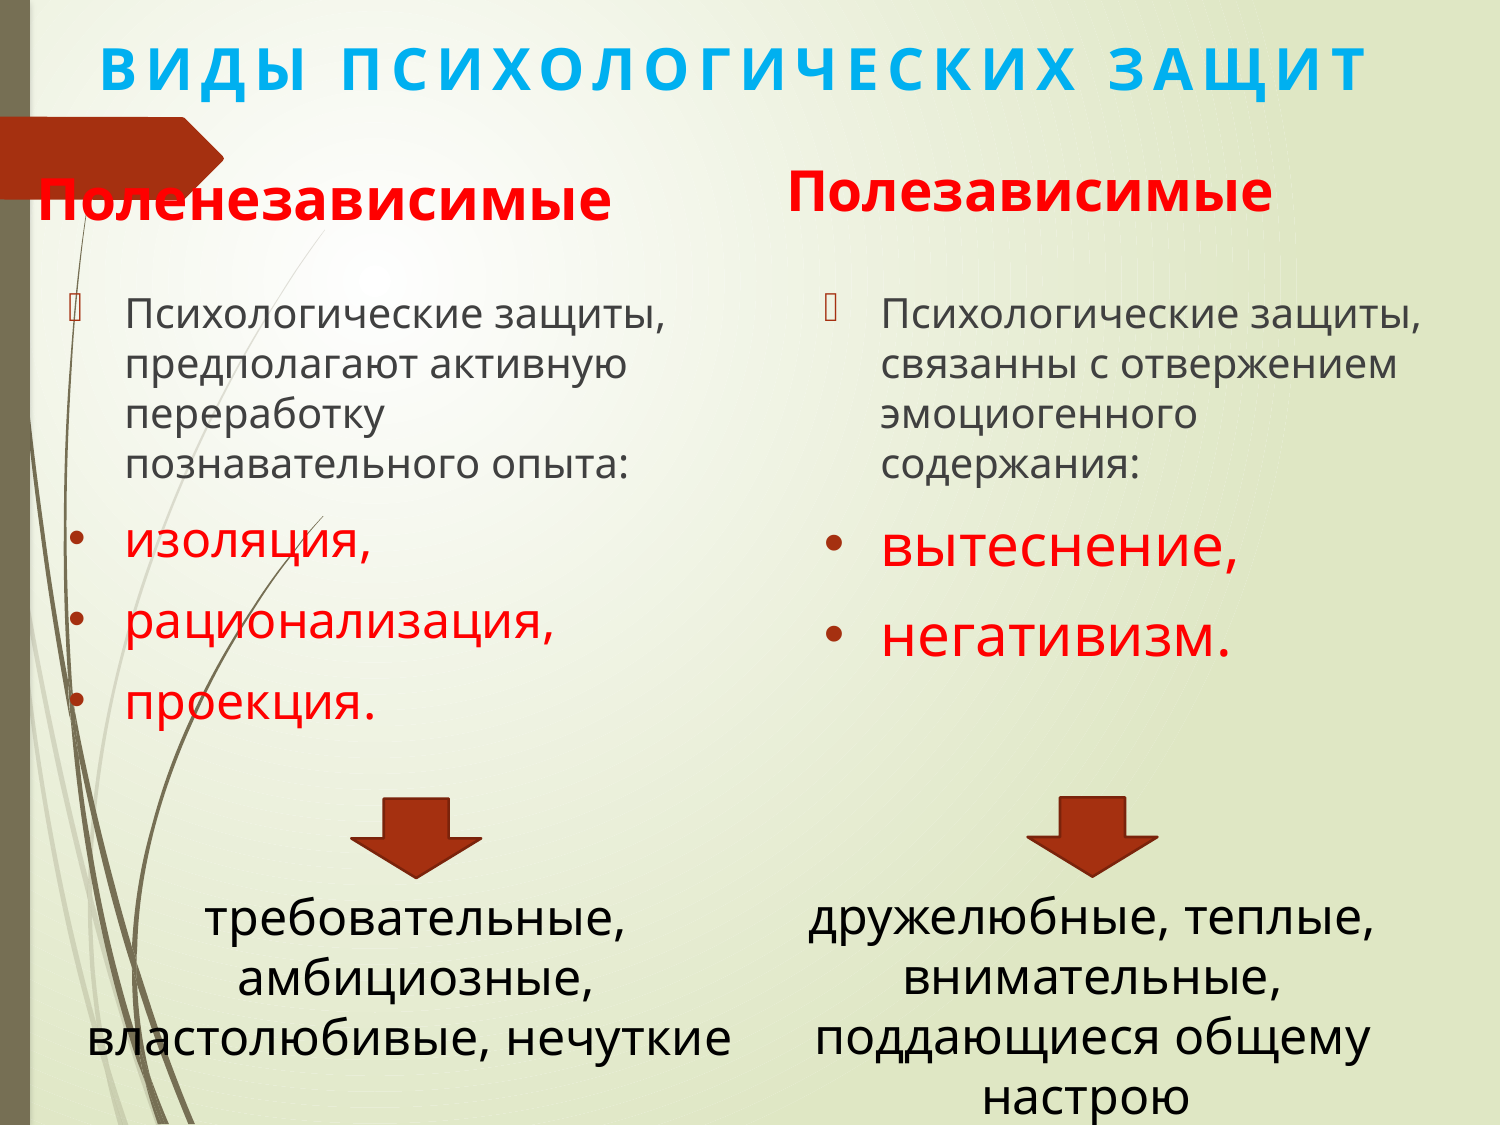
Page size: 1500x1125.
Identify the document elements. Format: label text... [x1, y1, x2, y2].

text_box Виды психологических защит [41, 19, 1424, 110]
text_box дружелюбные, теплые, внимательные, поддающиеся общему настрою [726, 876, 1459, 1125]
list Психологические защиты, связанны с отвержением эмоциогенного содержания: вытеснение, негативизм. [809, 279, 1471, 790]
text_box [350, 797, 483, 880]
text_box [1026, 796, 1159, 878]
list Поленезависимые [21, 149, 665, 240]
text_box требовательные, амбициозные, властолюбивые, нечуткие [41, 878, 726, 1073]
list Полезависимые [771, 140, 1296, 231]
list Психологические защиты, предполагают активную переработку познавательного опыта: изоляция, рационализация, проекция. [53, 279, 715, 790]
